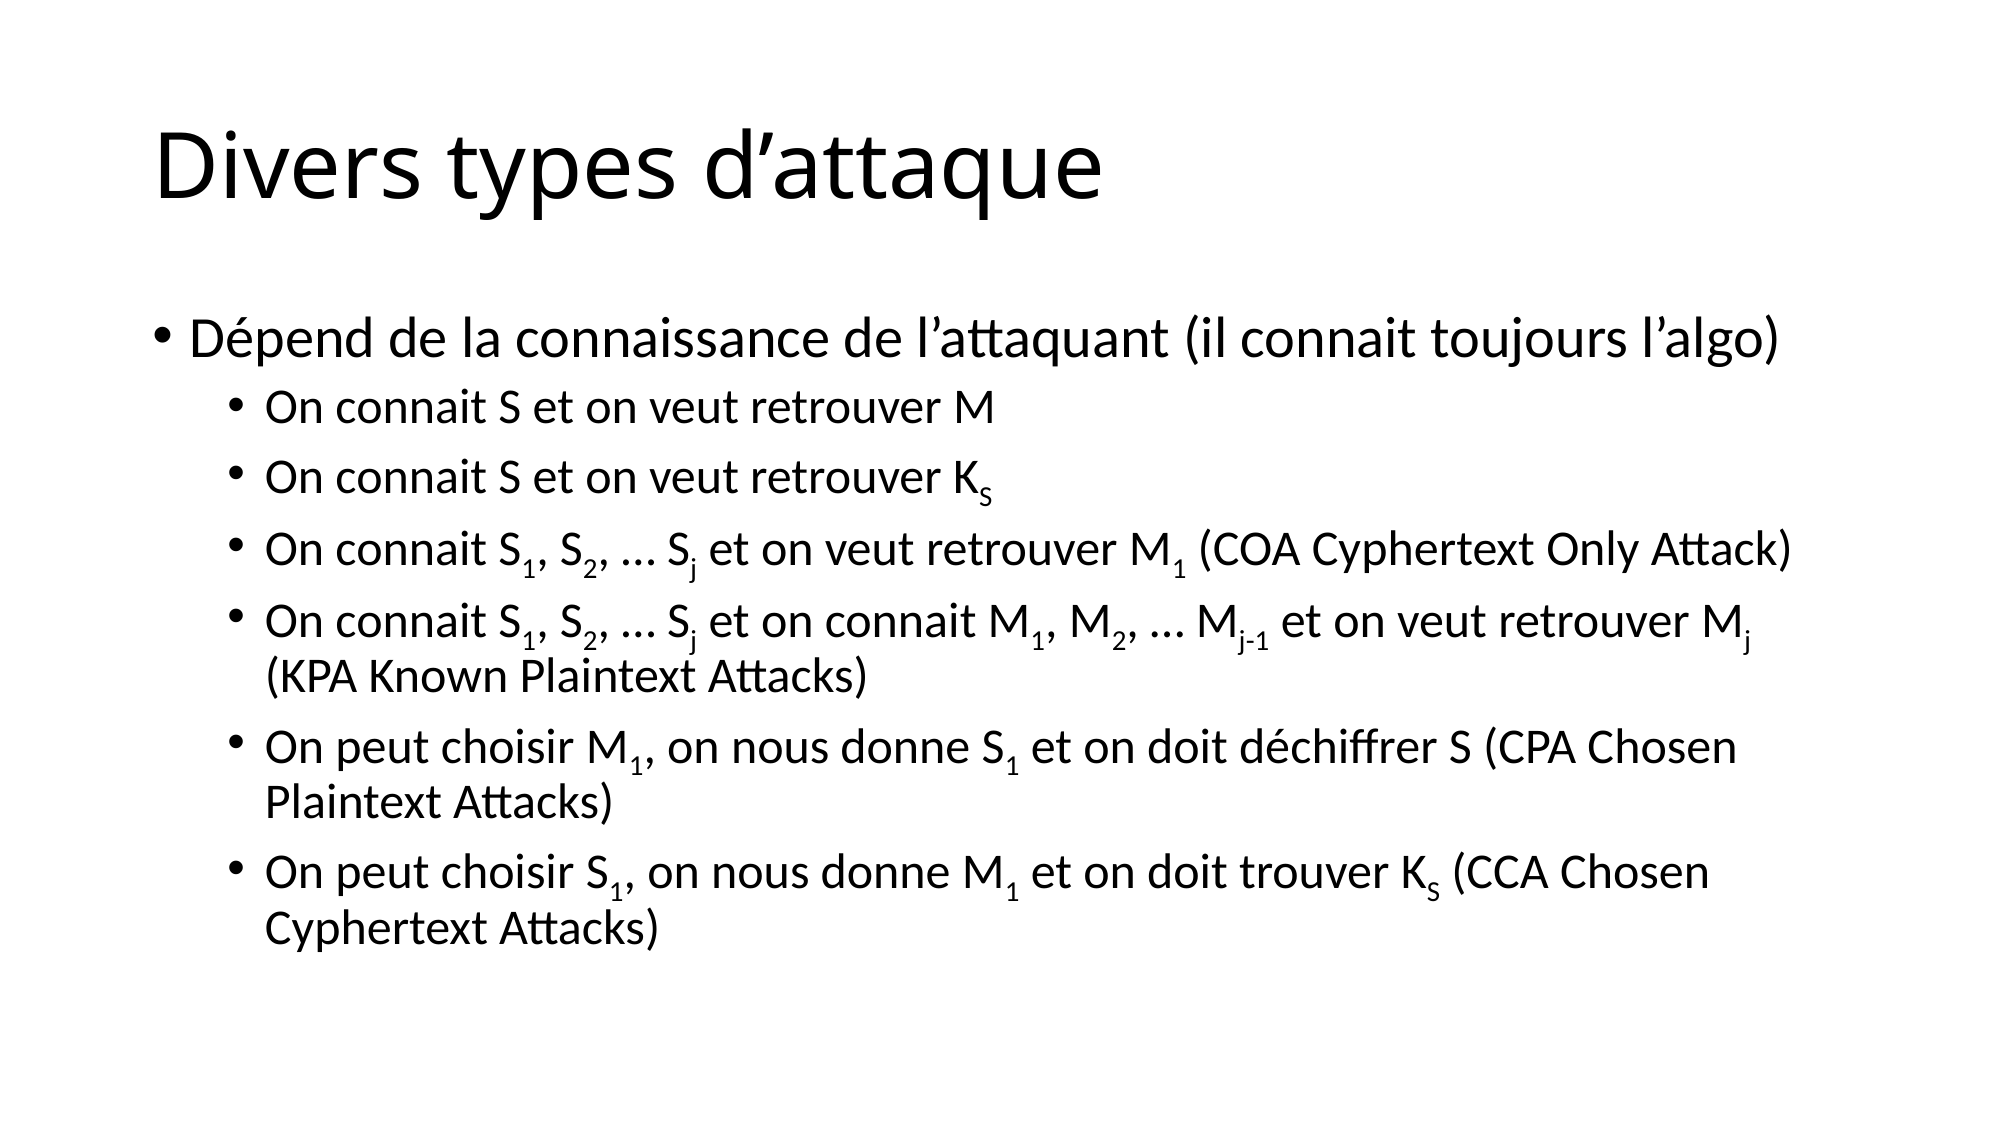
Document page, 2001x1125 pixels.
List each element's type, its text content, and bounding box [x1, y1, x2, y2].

title Divers types d’attaque [137, 59, 1863, 278]
list Dépend de la connaissance de l’attaquant (il connait toujours l’algo) On connait S et on veut retrouver M On connait S et on veut retrouver KS On connait S1, S2, … Sj et on veut retrouver M1 (COA Cyphertext Only Attack) On connait S1, S2, … Sj et on connait M1, M2, … Mj-1 et on veut retrouver Mj (KPA Known Plaintext Attacks) On peut choisir M1, on nous donne S1 et on doit déchiffrer S (CPA Chosen Plaintext Attacks) On peut choisir S1, on nous donne M1 et on doit trouver KS (CCA Chosen Cyphertext Attacks) [137, 299, 1863, 1014]
